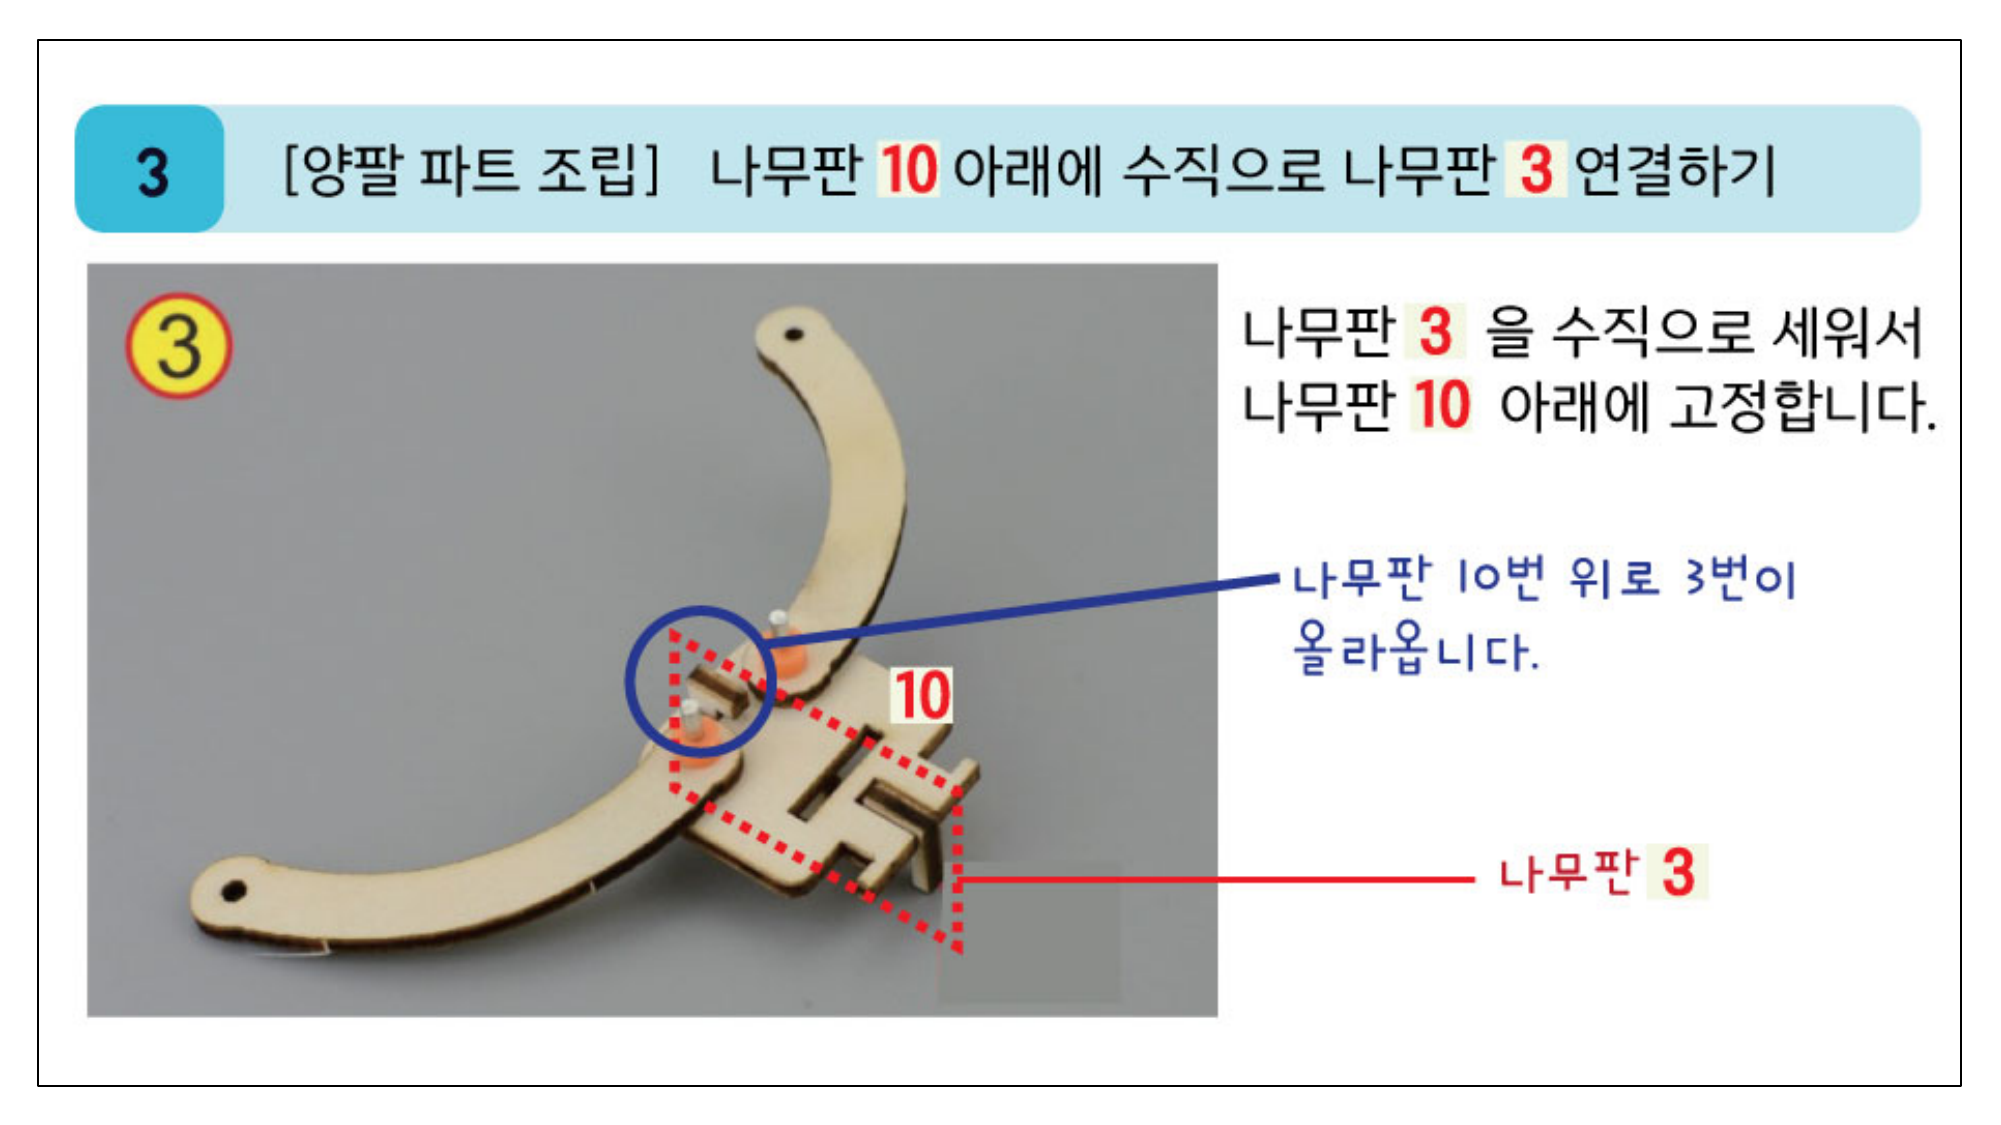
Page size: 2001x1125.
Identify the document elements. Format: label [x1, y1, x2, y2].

picture [40, 48, 1960, 1077]
